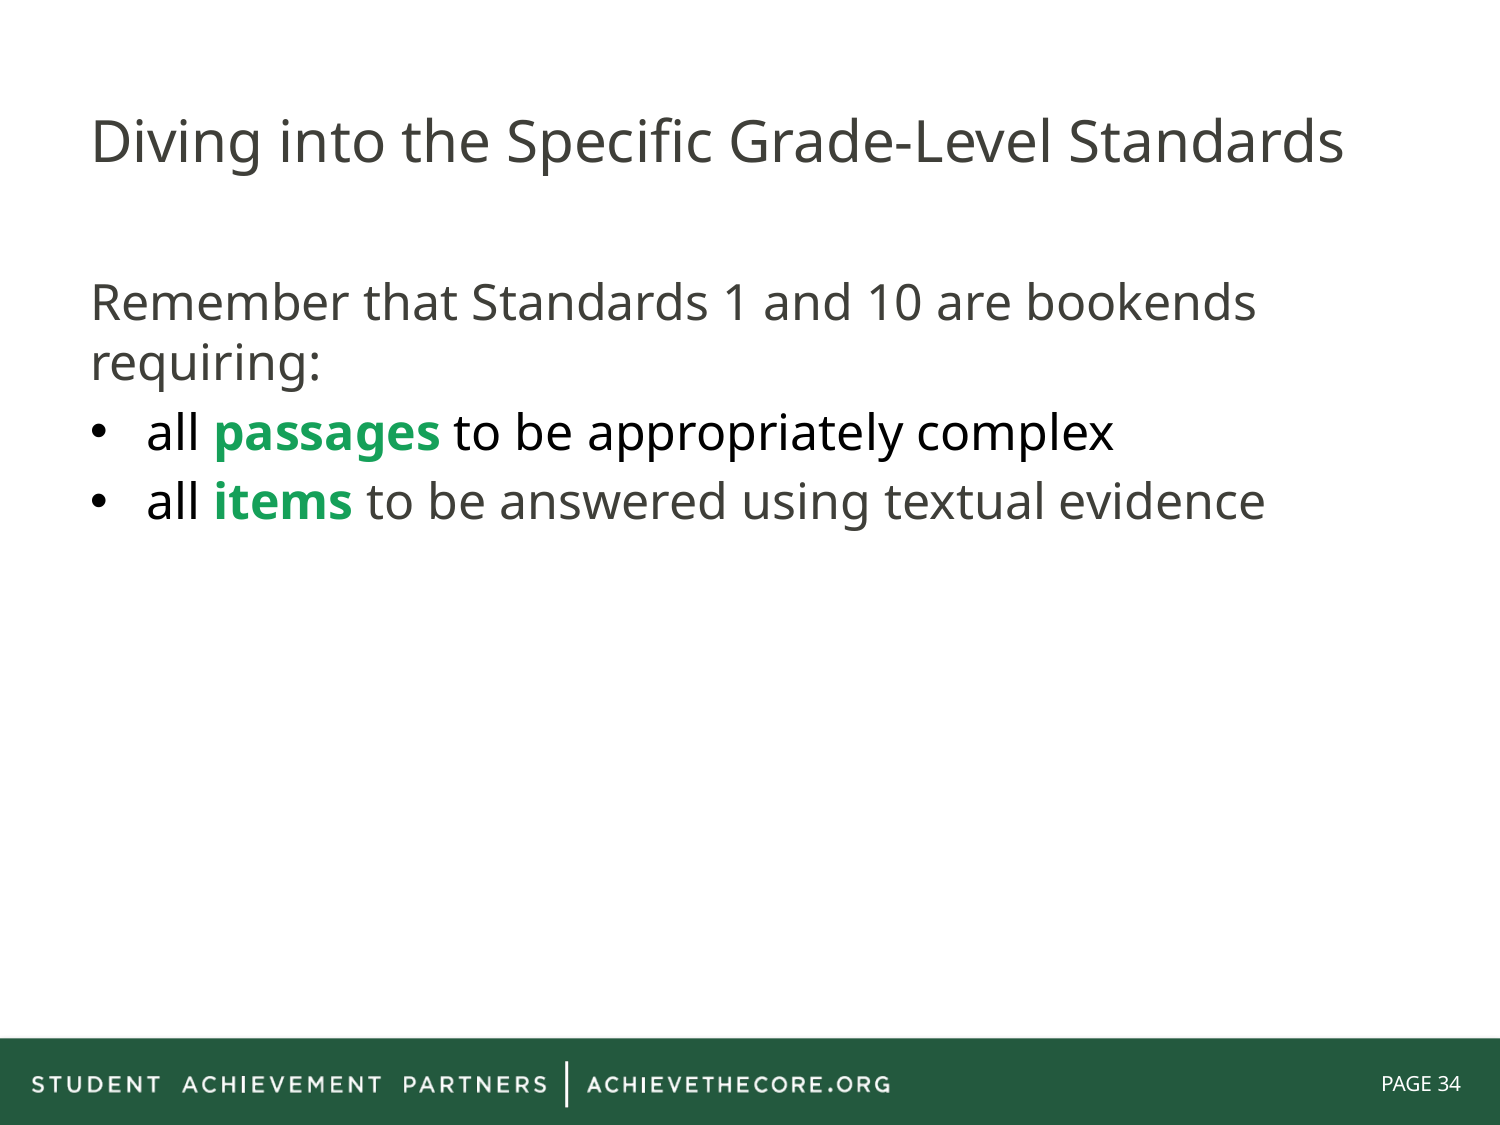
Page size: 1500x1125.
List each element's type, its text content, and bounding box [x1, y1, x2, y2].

list Remember that Standards 1 and 10 are bookends requiring: all passages to be appropriately complex all items to be answered using textual evidence [75, 262, 1425, 1005]
title Diving into the Specific Grade-Level Standards [75, 45, 1425, 233]
